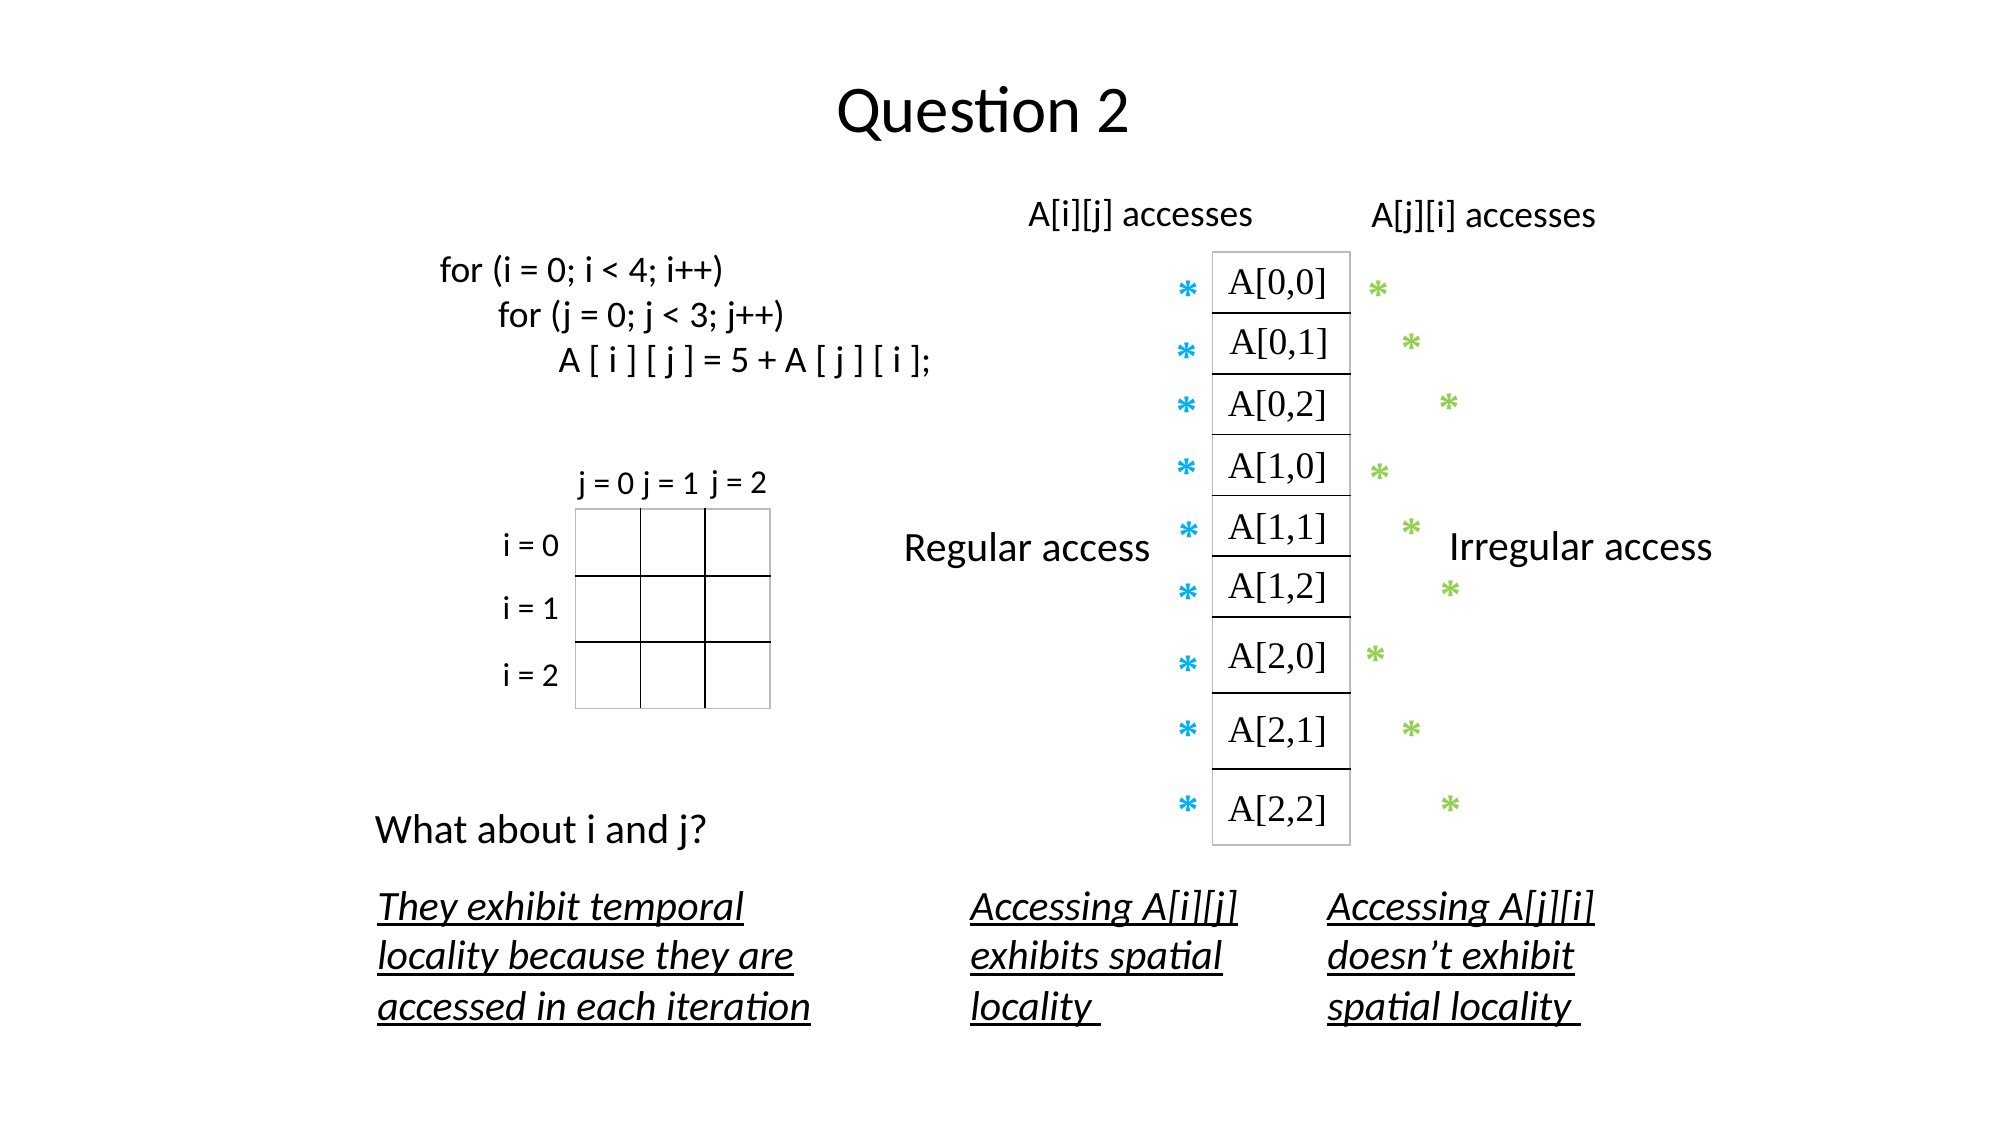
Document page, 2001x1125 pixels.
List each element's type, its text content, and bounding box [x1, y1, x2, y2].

table_cell [641, 577, 704, 641]
text_box j = 0 [563, 453, 627, 509]
text_box * [1162, 699, 1214, 765]
table_cell [1213, 694, 1349, 768]
text_box A[j][i] accesses [1356, 182, 1612, 243]
text_box They exhibit temporal locality because they are accessed in each iteration [362, 870, 863, 1036]
text_box * [1423, 371, 1475, 437]
text_box * [1425, 774, 1476, 840]
text_box * [1353, 259, 1404, 325]
text_box * [1162, 634, 1214, 699]
table_cell [641, 643, 704, 708]
table_cell [706, 643, 769, 708]
text_box * [1425, 559, 1476, 625]
text_box * [1162, 774, 1214, 840]
table_cell [1342, 496, 1349, 555]
text_box * [1161, 437, 1213, 503]
table_header [706, 510, 769, 575]
table_header [576, 510, 640, 575]
table_cell [576, 643, 640, 708]
text_box A[2,1] [1214, 697, 1342, 758]
table_cell [1342, 435, 1349, 495]
table_cell [1213, 314, 1349, 373]
text_box i = 2 [488, 645, 574, 701]
text_box * [1162, 259, 1212, 321]
text_box A[2,0] [1213, 623, 1342, 684]
text_box j = 2 [696, 453, 783, 508]
text_box A[i][j] accesses [1013, 181, 1269, 242]
text_box What about i and j? [360, 794, 950, 860]
text_box i = 1 [488, 578, 574, 634]
table_cell [576, 577, 640, 641]
table_cell [1214, 557, 1349, 616]
text_box * [1161, 375, 1213, 437]
table_header [1342, 253, 1349, 312]
text_box Irregular access [1434, 511, 1728, 576]
table_cell [1214, 618, 1349, 692]
text_box A[0,1] [1214, 309, 1344, 370]
text_box j = 1 [627, 453, 714, 509]
text_box * [1386, 312, 1438, 378]
text_box * [1161, 321, 1212, 375]
table_cell [706, 577, 769, 641]
text_box * [1354, 442, 1406, 508]
text_box * [1386, 496, 1438, 562]
title Question 2 [133, 12, 1834, 200]
text_box i = 0 [488, 516, 574, 571]
table_cell [1213, 375, 1349, 434]
text_box A[0,2] [1213, 371, 1342, 431]
text_box A[2,2] [1214, 776, 1342, 837]
text_box Accessing A[j][i] doesn’t exhibit spatial locality [1312, 870, 1645, 1036]
table_cell [1213, 770, 1349, 844]
text_box for (i = 0; i < 4; i++) for (j = 0; j < 3; j++) A [ i ] [ j ] = 5 + A [ j ] [ i ]; [424, 237, 1034, 388]
text_box Regular access [889, 512, 1166, 578]
table_header [641, 510, 704, 575]
text_box A[1,2] [1214, 554, 1342, 614]
text_box A[1,0] [1213, 433, 1342, 494]
text_box * [1163, 500, 1215, 565]
text_box * [1350, 624, 1401, 690]
text_box * [1162, 562, 1214, 628]
text_box A[0,0] [1213, 249, 1342, 310]
text_box Accessing A[i][j] exhibits spatial locality [955, 870, 1288, 1036]
text_box * [1386, 699, 1438, 765]
text_box A[1,1] [1213, 494, 1342, 554]
